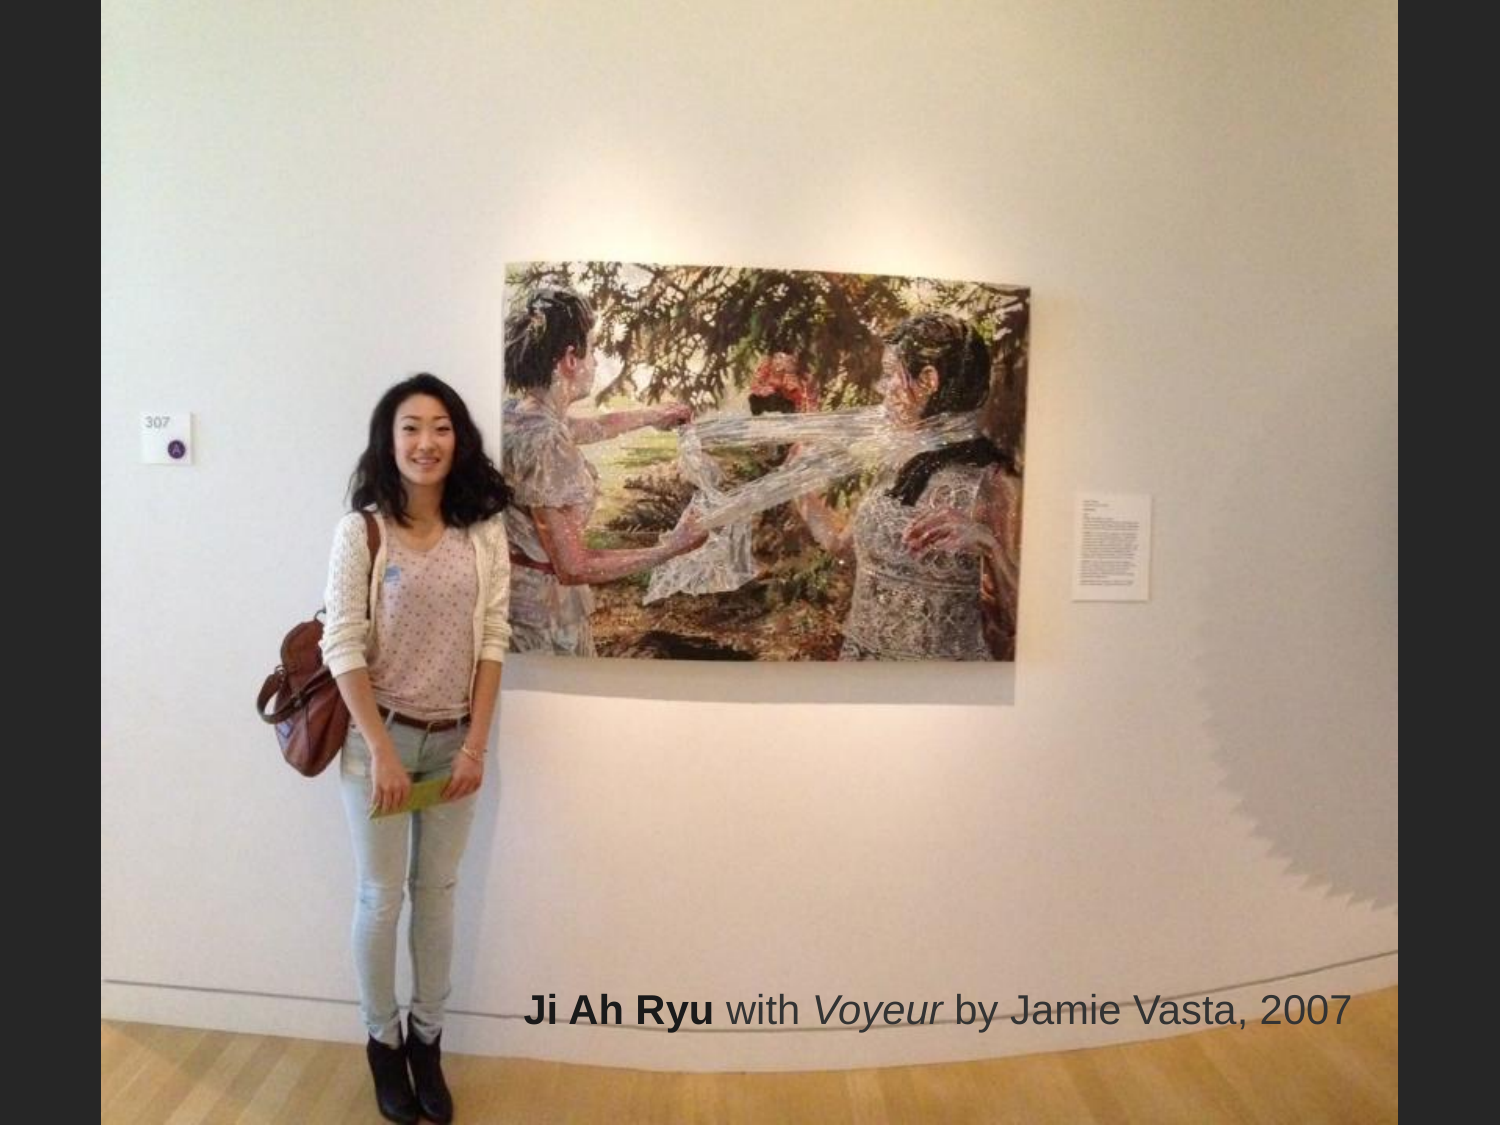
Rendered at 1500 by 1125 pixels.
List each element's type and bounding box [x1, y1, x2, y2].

picture [101, 0, 1399, 1125]
